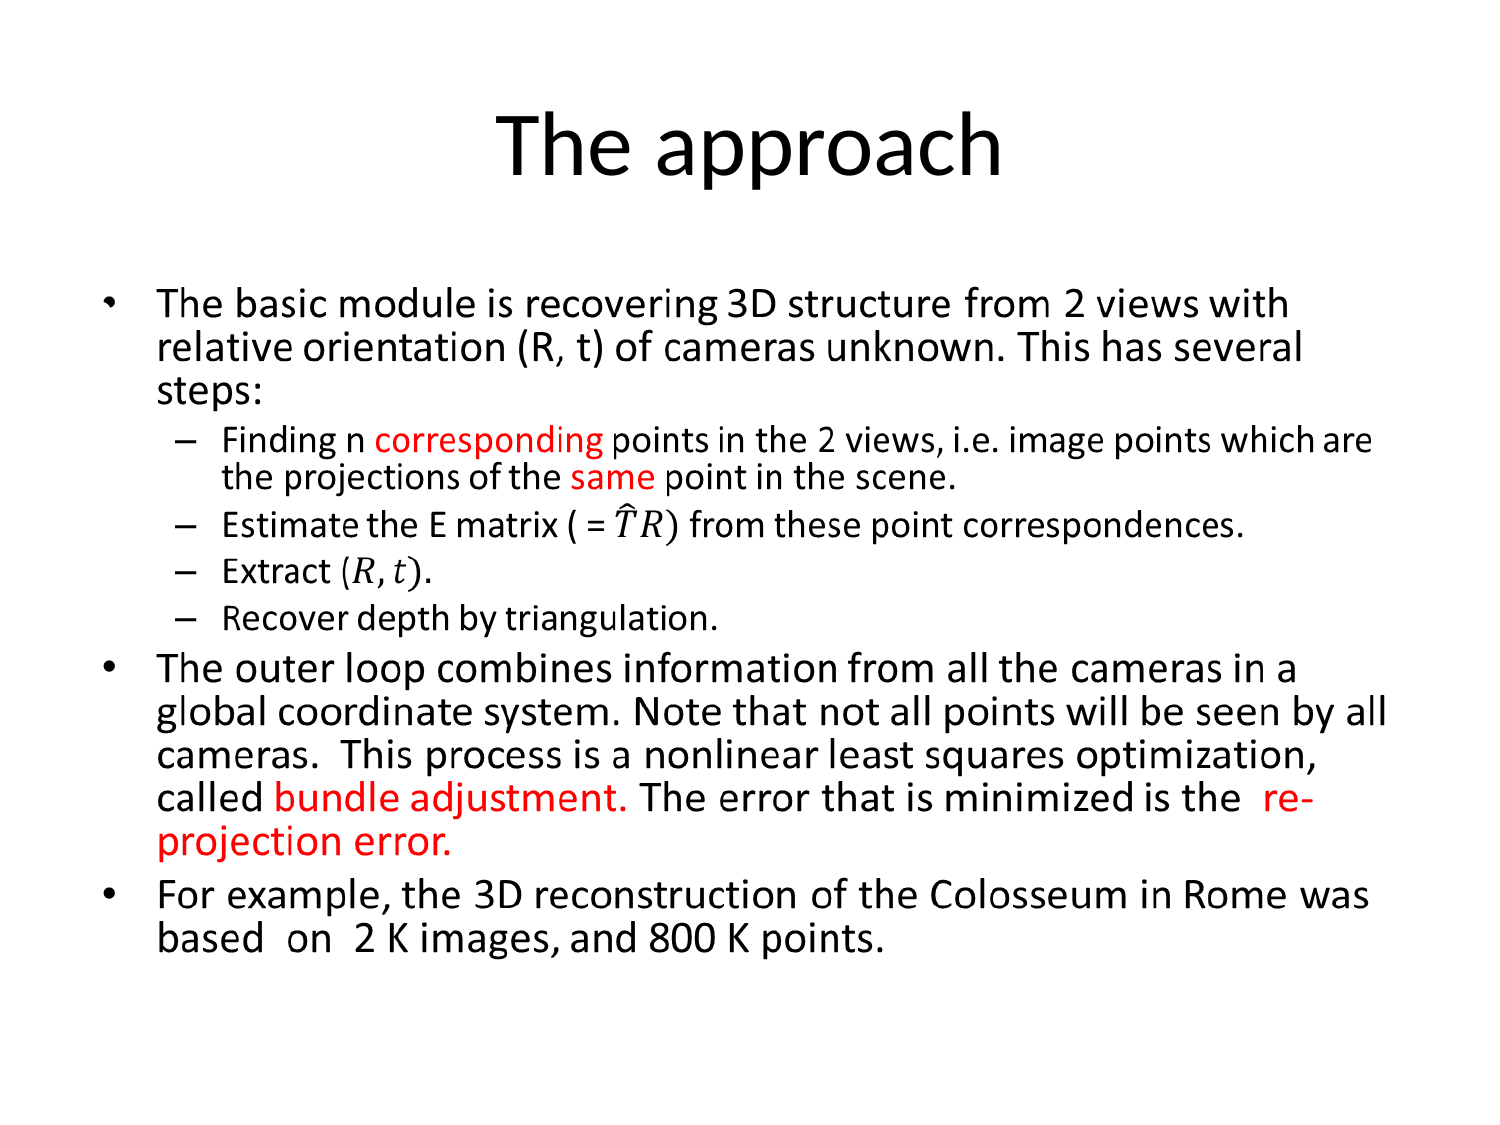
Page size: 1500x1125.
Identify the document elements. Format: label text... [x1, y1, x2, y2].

list [75, 262, 1425, 1005]
title The approach [75, 45, 1425, 233]
